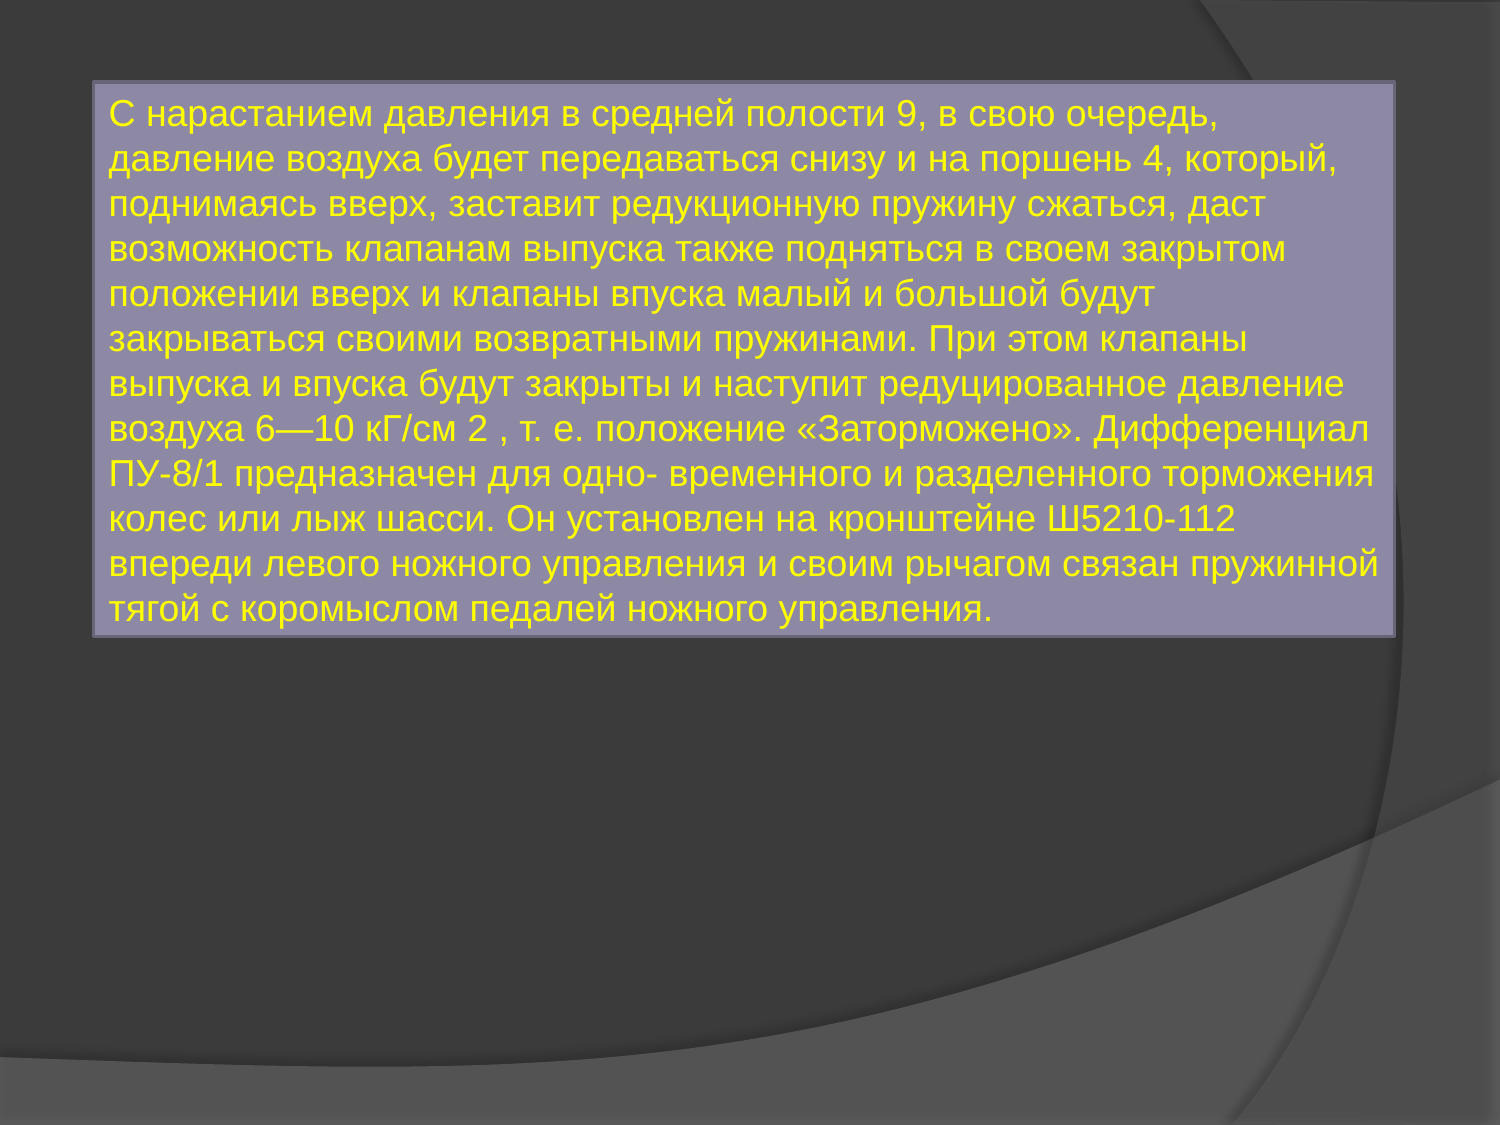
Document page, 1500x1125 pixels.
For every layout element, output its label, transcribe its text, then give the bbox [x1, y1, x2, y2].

text_box С нарастанием давления в средней полости 9, в свою очередь, давление воздуха будет передаваться снизу и на поршень 4, который, поднимаясь вверх, заставит редукционную пружину сжаться, даст возможность клапанам выпуска также подняться в своем закрытом положении вверх и клапаны впуска малый и большой будут закрываться своими возвратными пружинами. При этом клапаны выпуска и впуска будут закрыты и наступит редуцированное давление воздуха 6—10 кГ/см 2 , т. е. положение «Заторможено». Дифференциал ПУ-8/1 предназначен для одно- временного и разделенного торможения колес или лыж шасси. Он установлен на кронштейне Ш5210-112 впереди левого ножного управления и своим рычагом связан пружинной тягой с коромыслом педалей ножного управления. [92, 80, 1396, 638]
